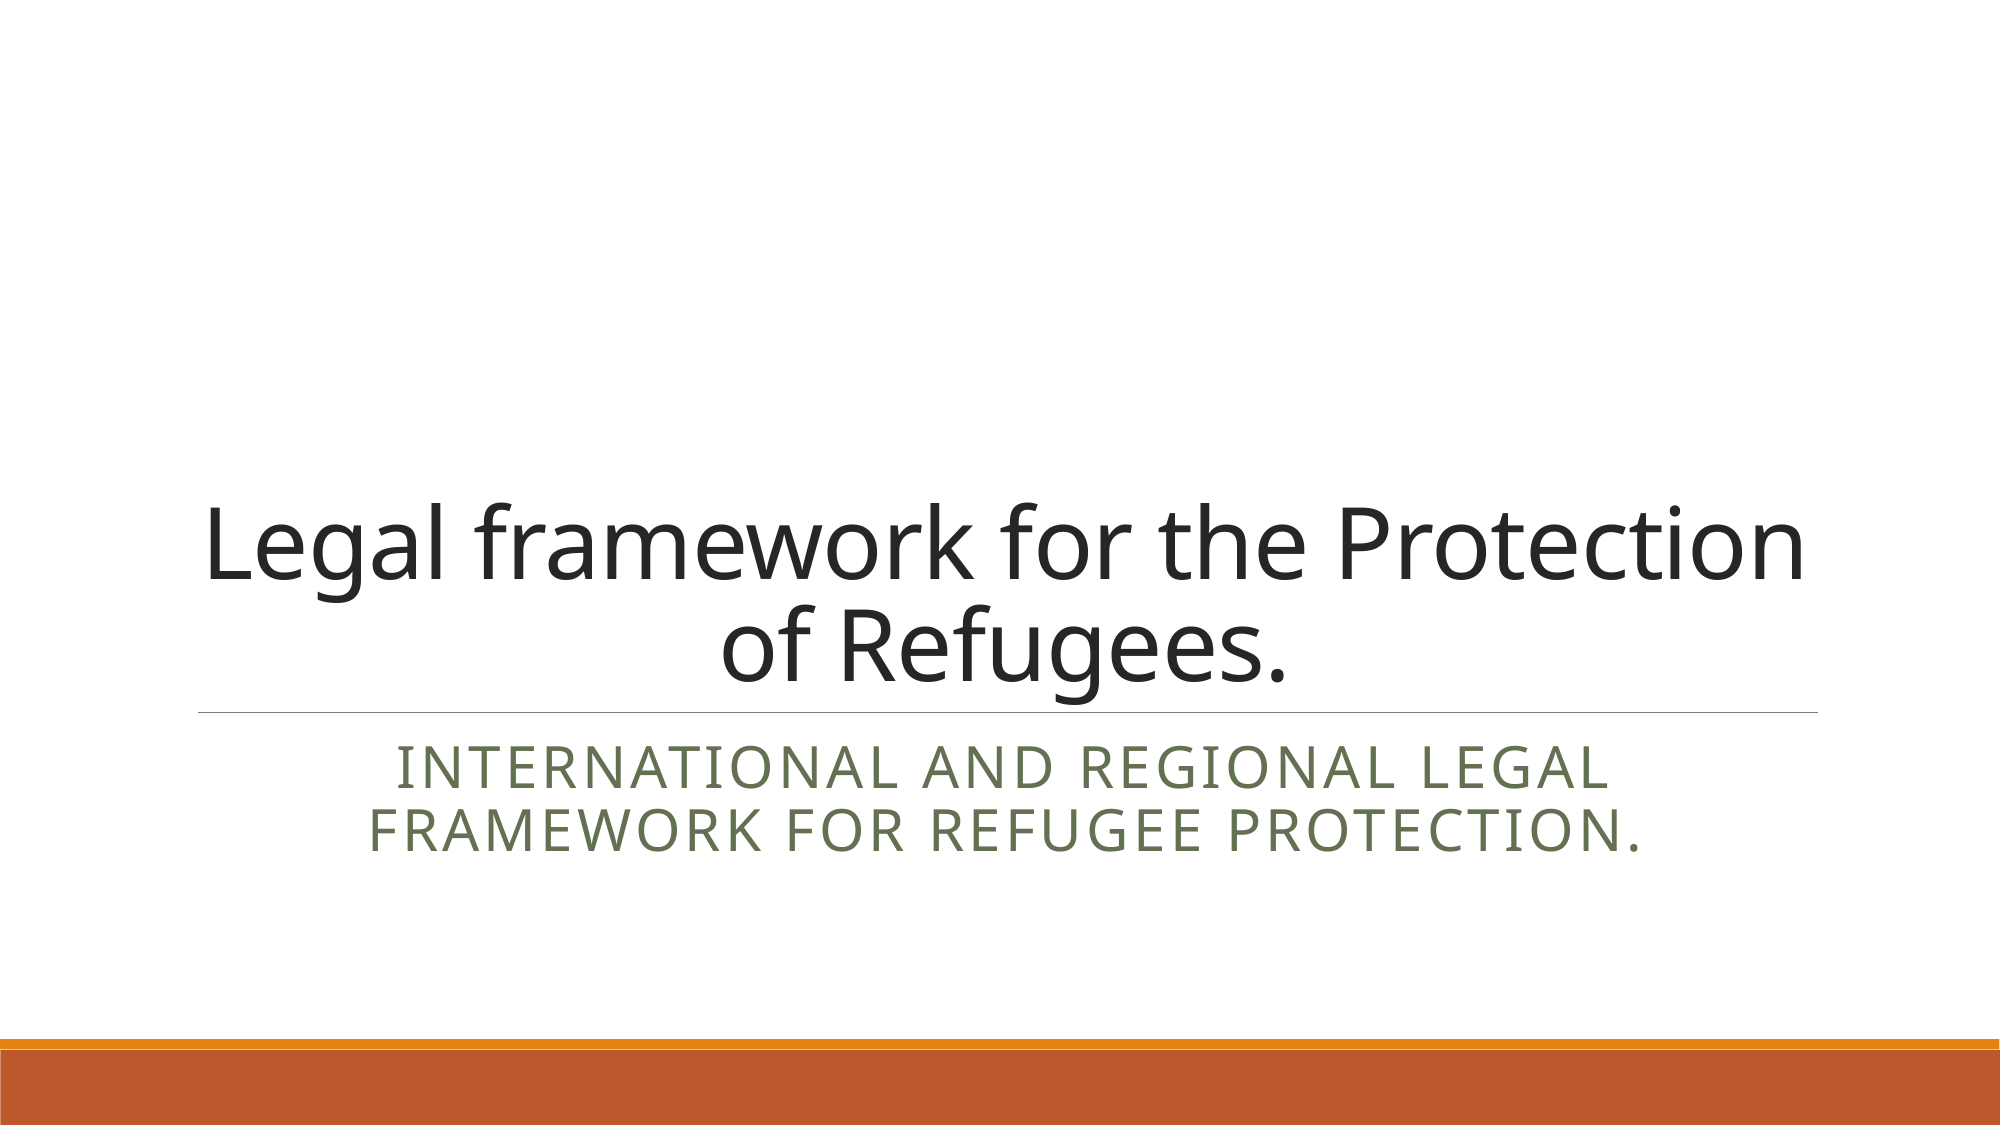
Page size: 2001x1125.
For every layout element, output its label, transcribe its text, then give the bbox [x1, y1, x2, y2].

title Legal framework for the Protection of Refugees. [180, 124, 1830, 710]
subtitle International and regional legal framework for refugee protection. [180, 730, 1831, 919]
